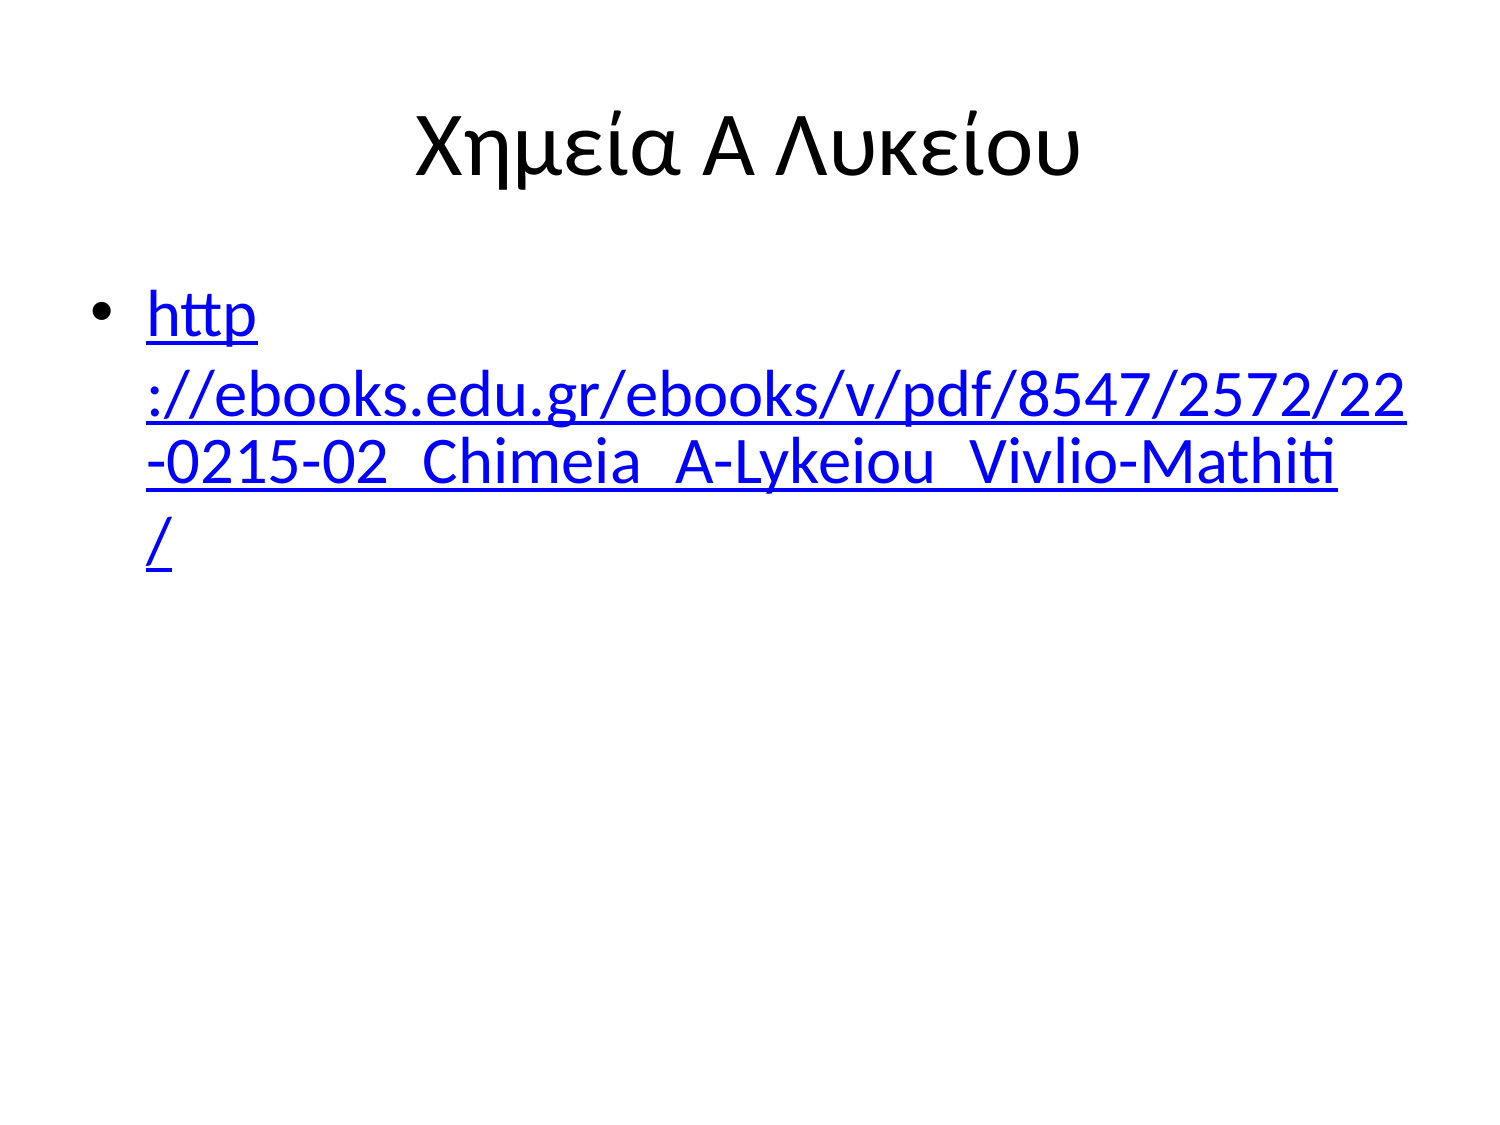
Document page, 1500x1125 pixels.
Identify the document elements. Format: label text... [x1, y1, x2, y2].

list http://ebooks.edu.gr/ebooks/v/pdf/8547/2572/22-0215-02_Chimeia_A-Lykeiou_Vivlio-Mathiti/ [75, 262, 1425, 1005]
title Χημεία Α Λυκείου [75, 45, 1425, 233]
